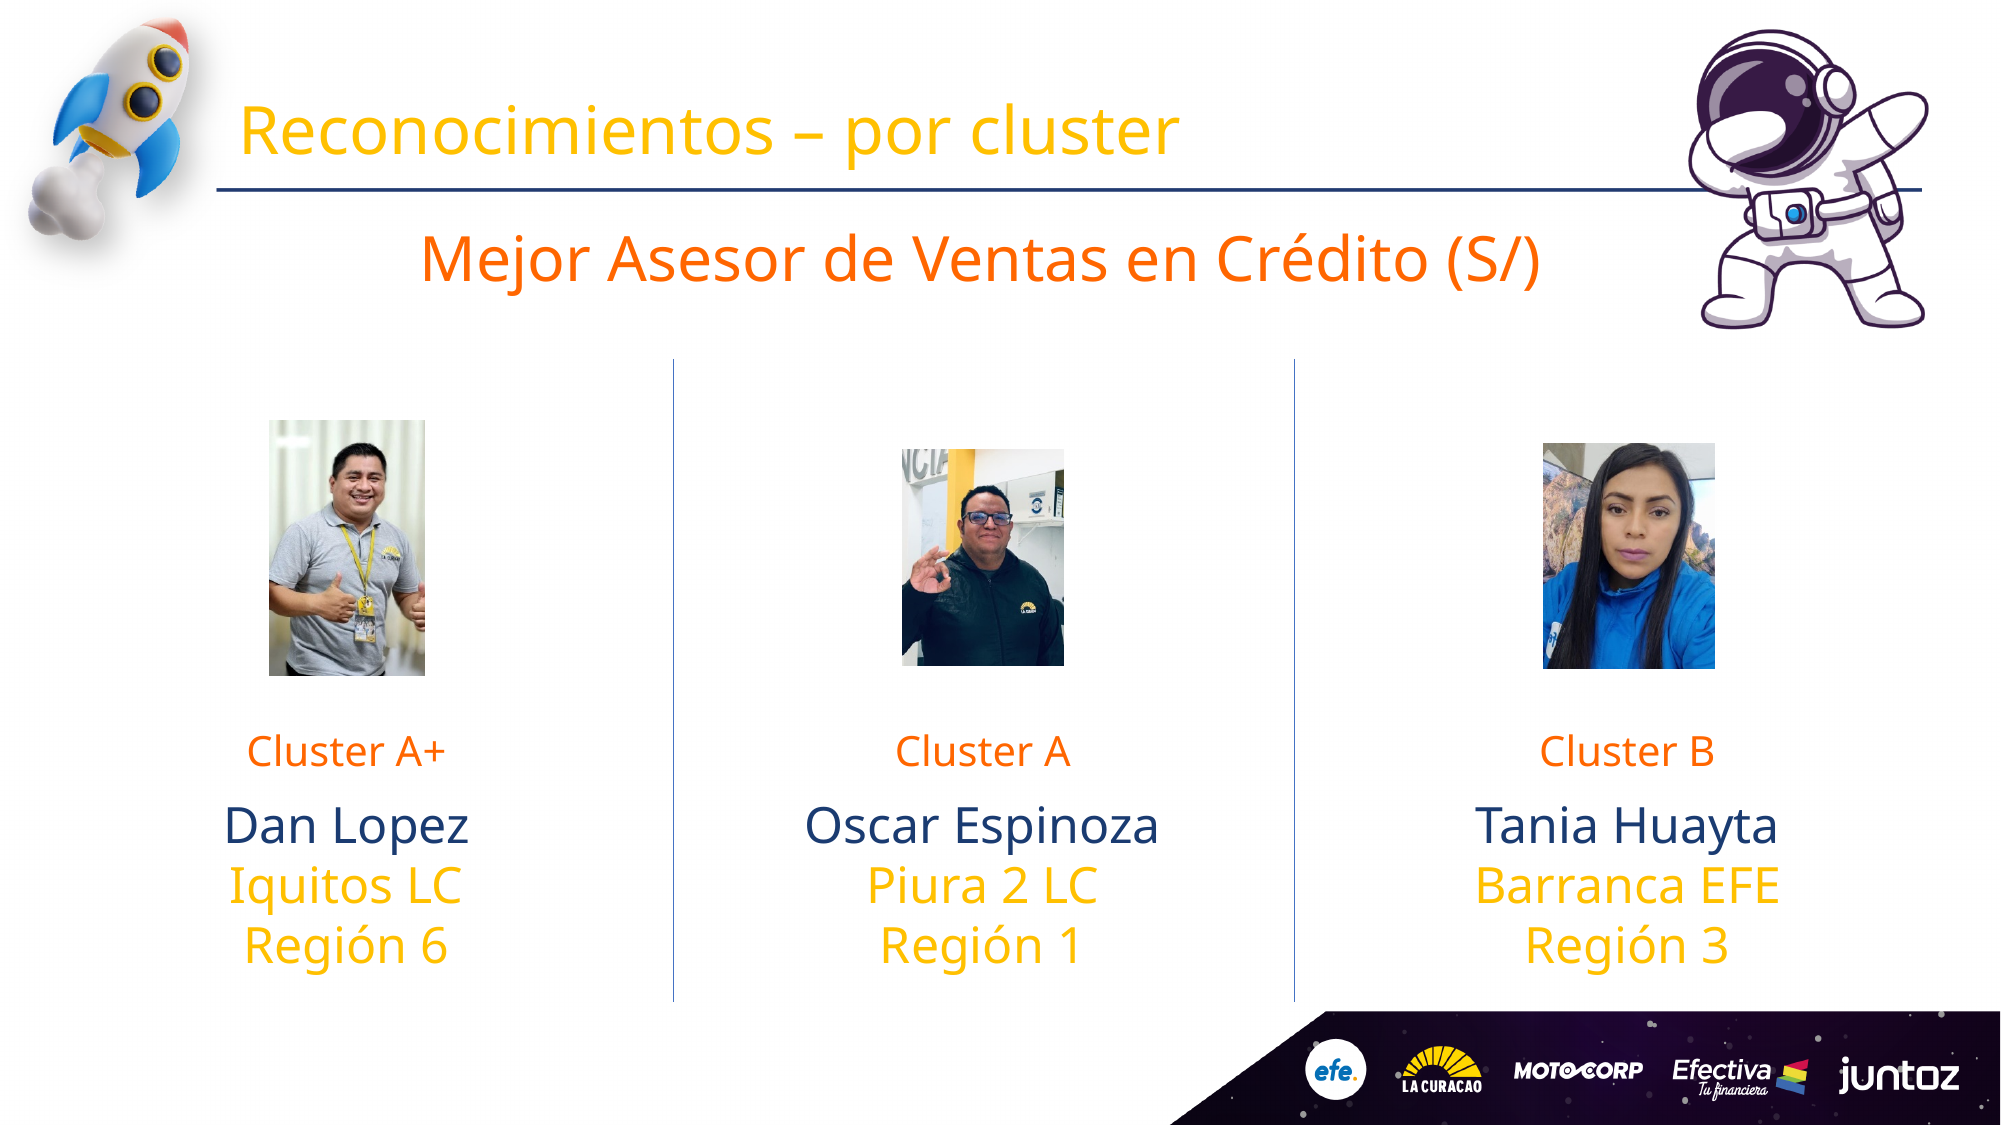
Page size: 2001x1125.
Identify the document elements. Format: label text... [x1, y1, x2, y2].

text_box Cluster A+ [231, 717, 462, 782]
title Reconocimientos – por cluster [223, 78, 1666, 189]
text_box Oscar Espinoza Piura 2 LC Región 1 [789, 786, 1177, 982]
text_box Tania Huayta Barranca EFE Región 3 [1459, 786, 1796, 982]
text_box Dan Lopez Iquitos LC Región 6 [208, 786, 486, 982]
picture [0, 0, 2001, 1125]
text_box Mejor Asesor de Ventas en Crédito (S/) [169, 206, 1666, 317]
text_box Cluster A [879, 717, 1086, 782]
text_box Cluster B [1524, 717, 1731, 782]
